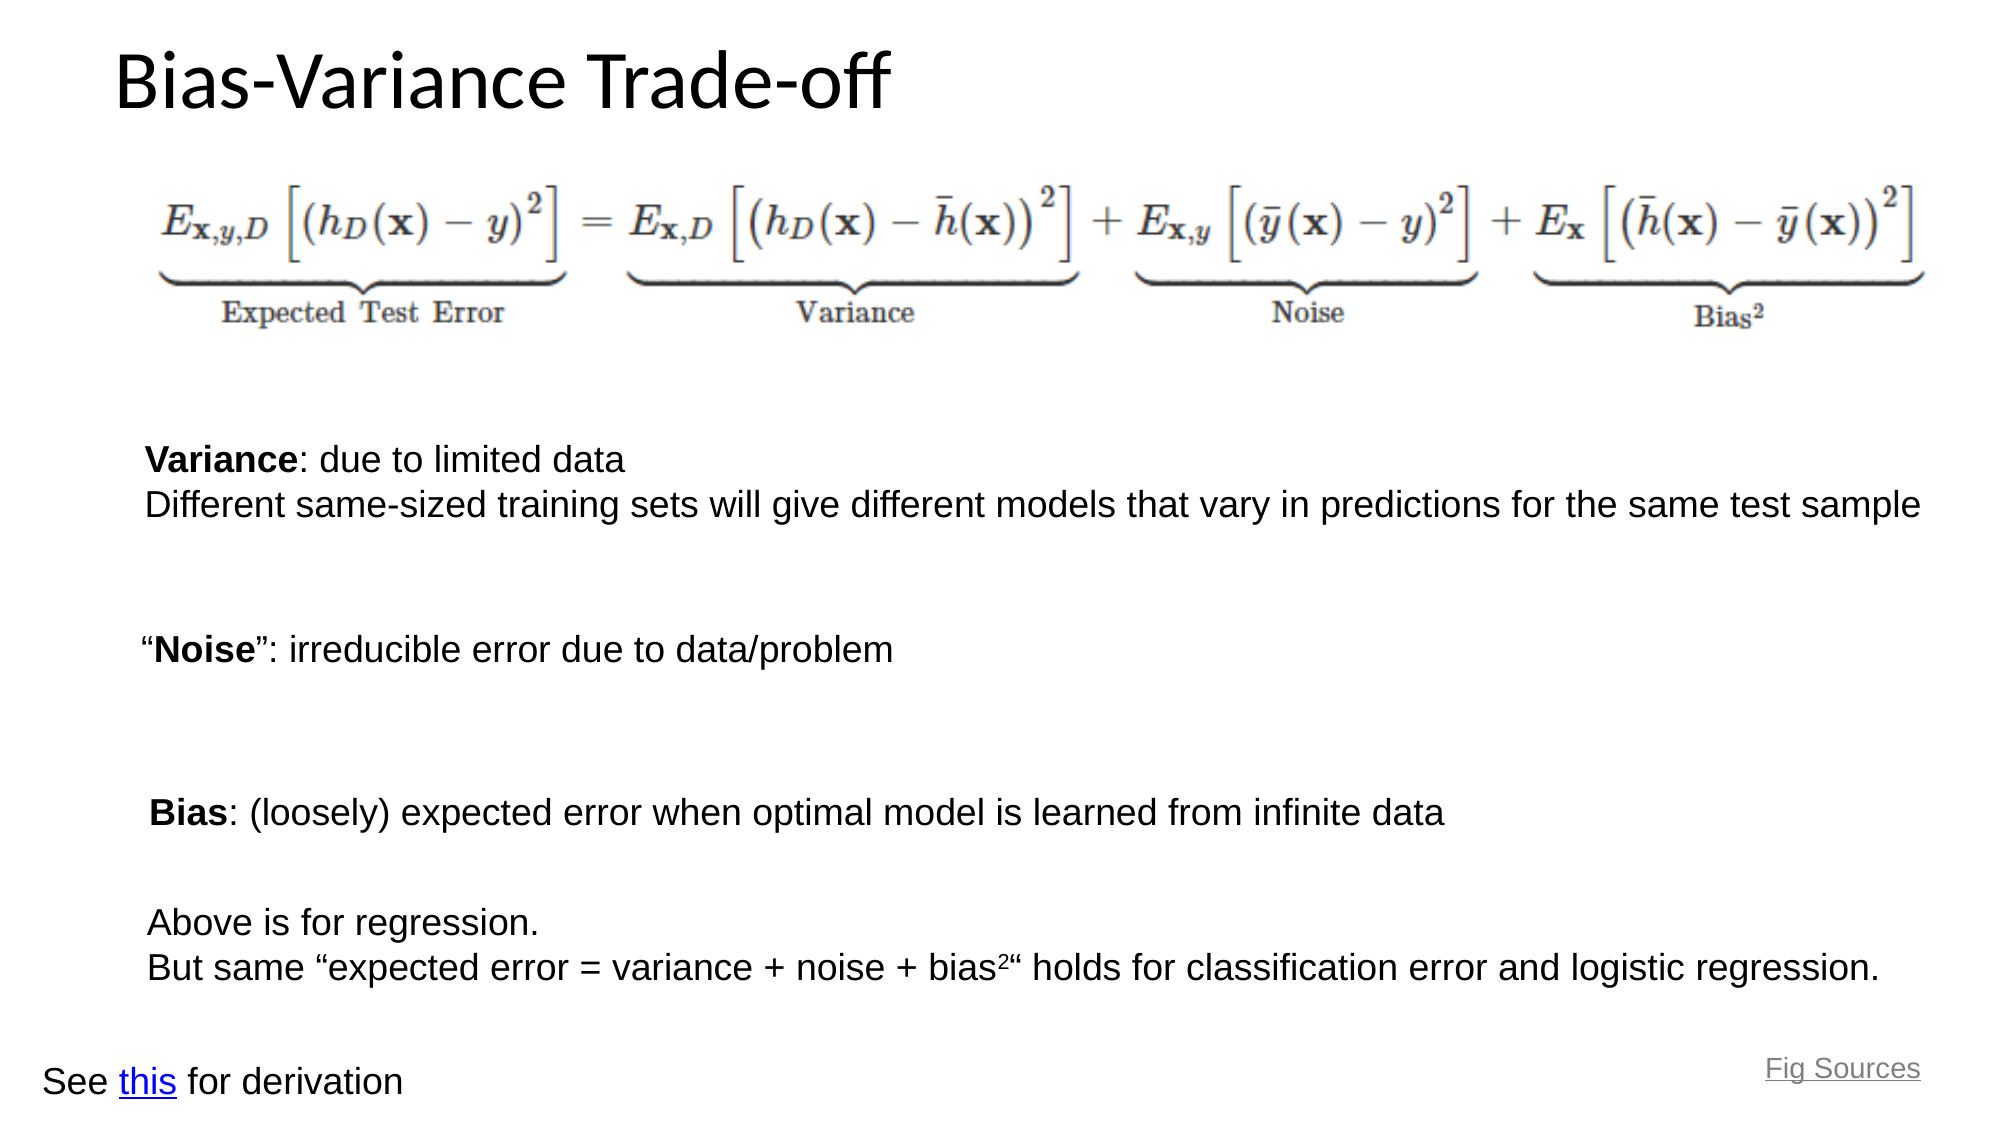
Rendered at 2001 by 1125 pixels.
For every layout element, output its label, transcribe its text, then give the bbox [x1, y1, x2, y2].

text_box Variance: due to limited data Different same-sized training sets will give different models that vary in predictions for the same test sample [129, 428, 1938, 533]
text_box See this for derivation [27, 1049, 419, 1110]
text_box Above is for regression. But same “expected error = variance + noise + bias2“ holds for classification error and logistic regression. [132, 890, 1896, 996]
picture [87, 156, 1935, 341]
text_box Bias: (loosely) expected error when optimal model is learned from infinite data [134, 780, 1460, 841]
title Bias-Variance Trade-off [99, 0, 1900, 150]
text_box “Noise”: irreducible error due to data/problem [126, 617, 910, 678]
text_box Fig Sources [1750, 1041, 1937, 1092]
